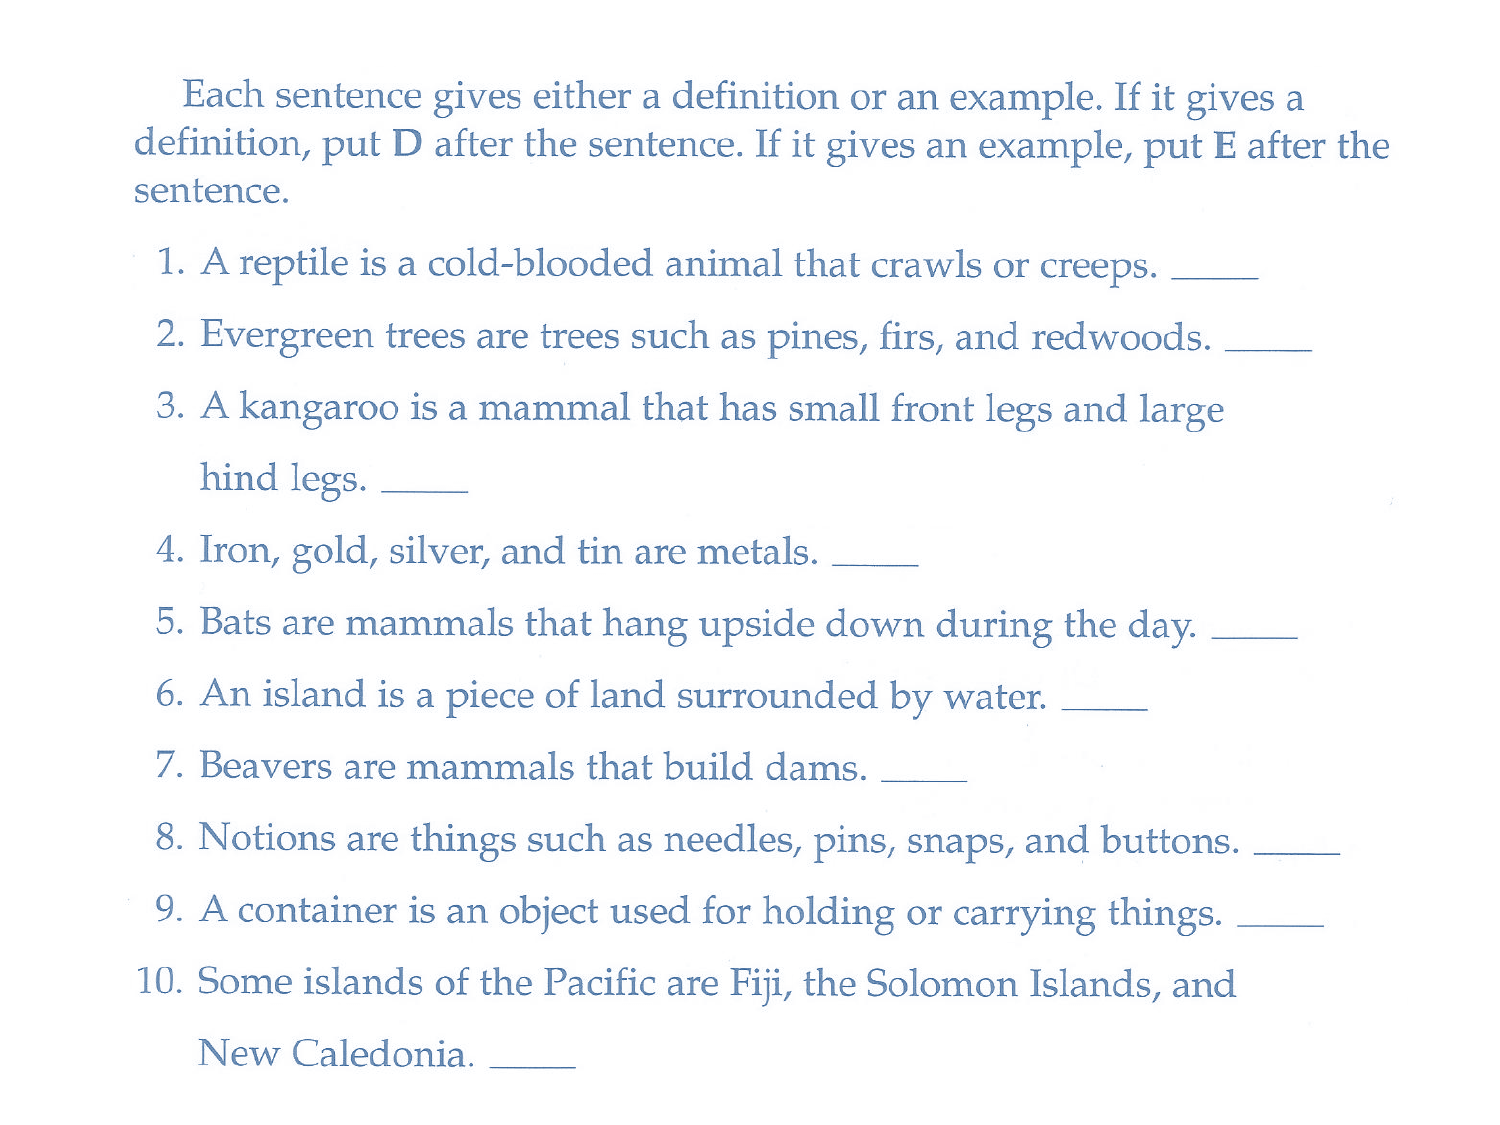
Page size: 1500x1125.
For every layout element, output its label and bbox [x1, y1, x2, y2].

picture [123, 66, 1412, 1090]
